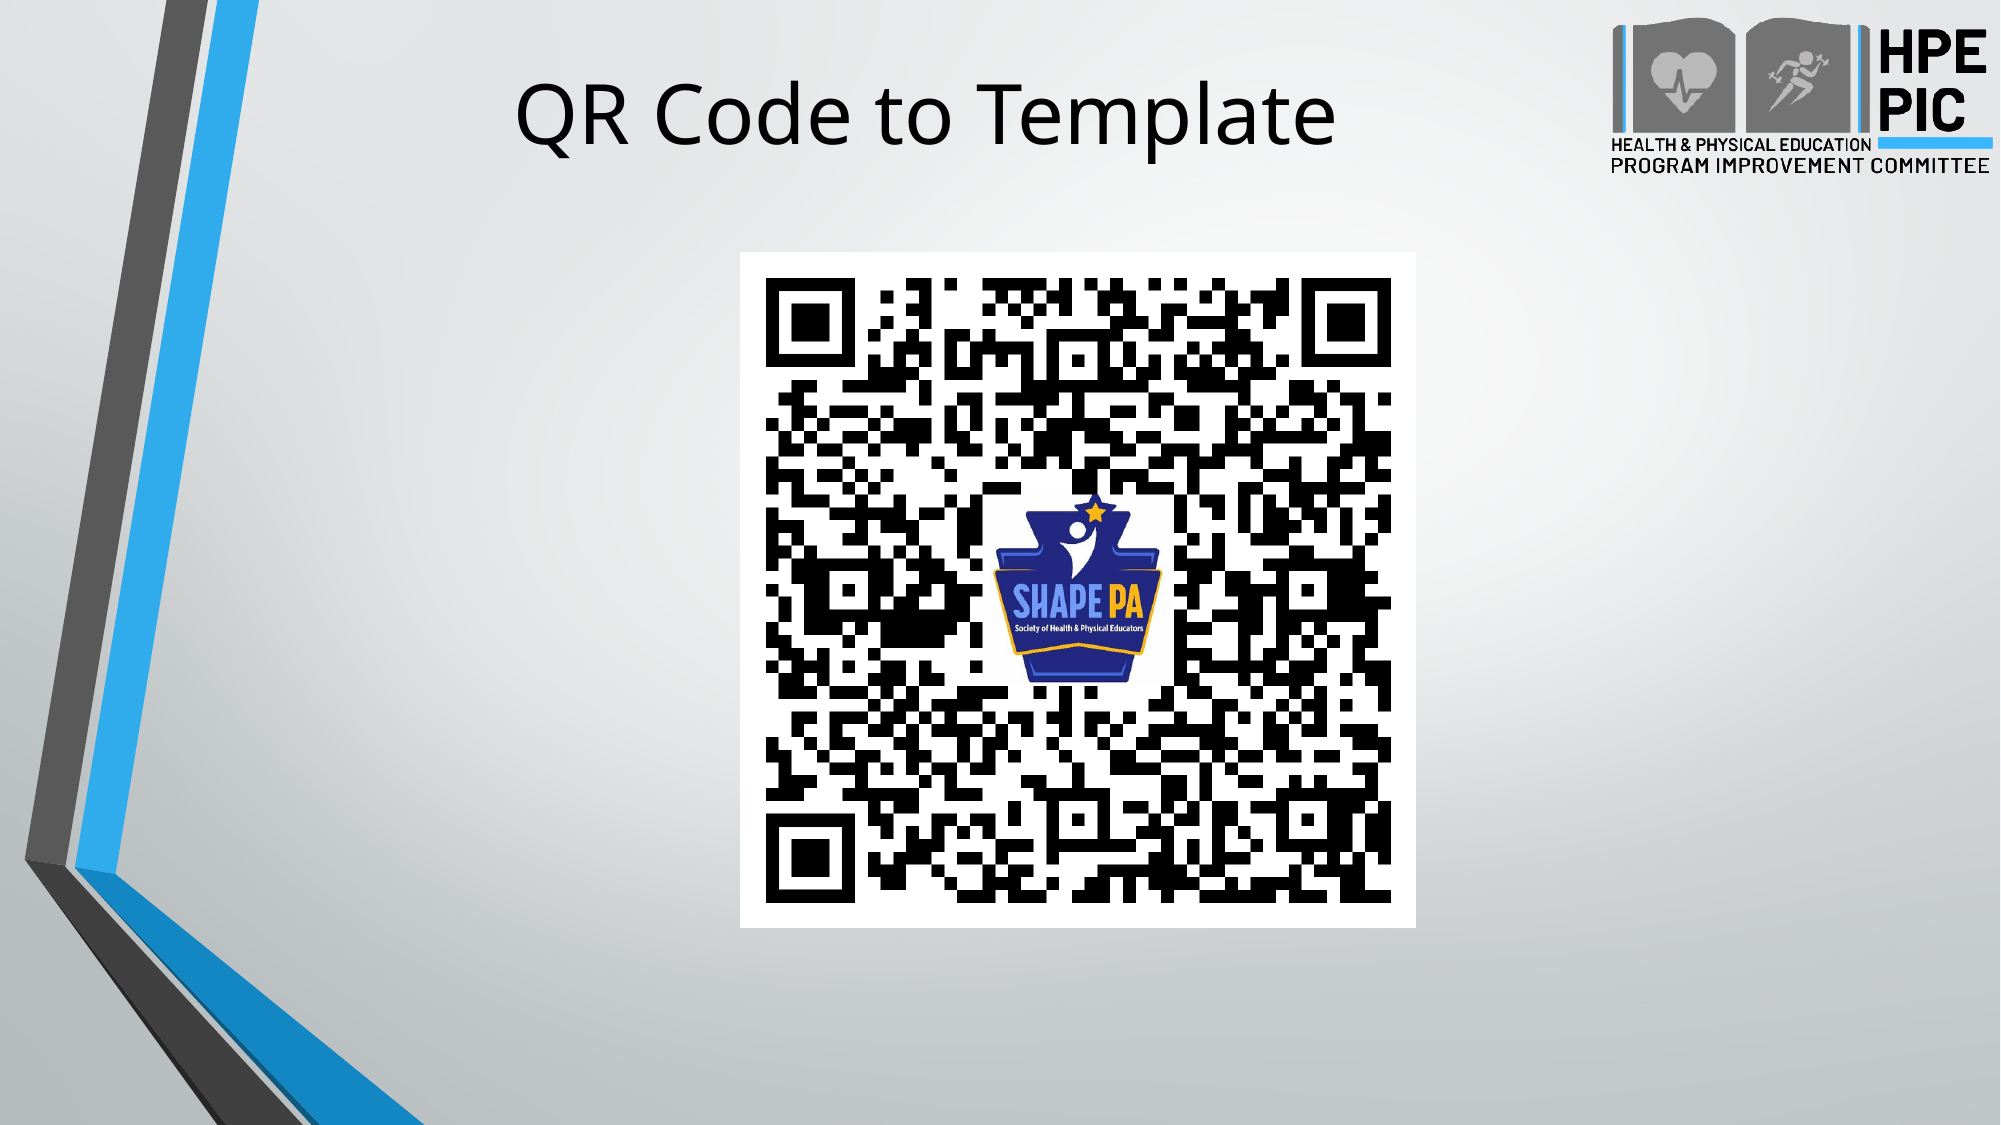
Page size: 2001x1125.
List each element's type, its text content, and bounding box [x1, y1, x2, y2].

title QR Code to Template [256, 35, 1597, 189]
picture [1589, 0, 2001, 201]
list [740, 251, 1416, 928]
